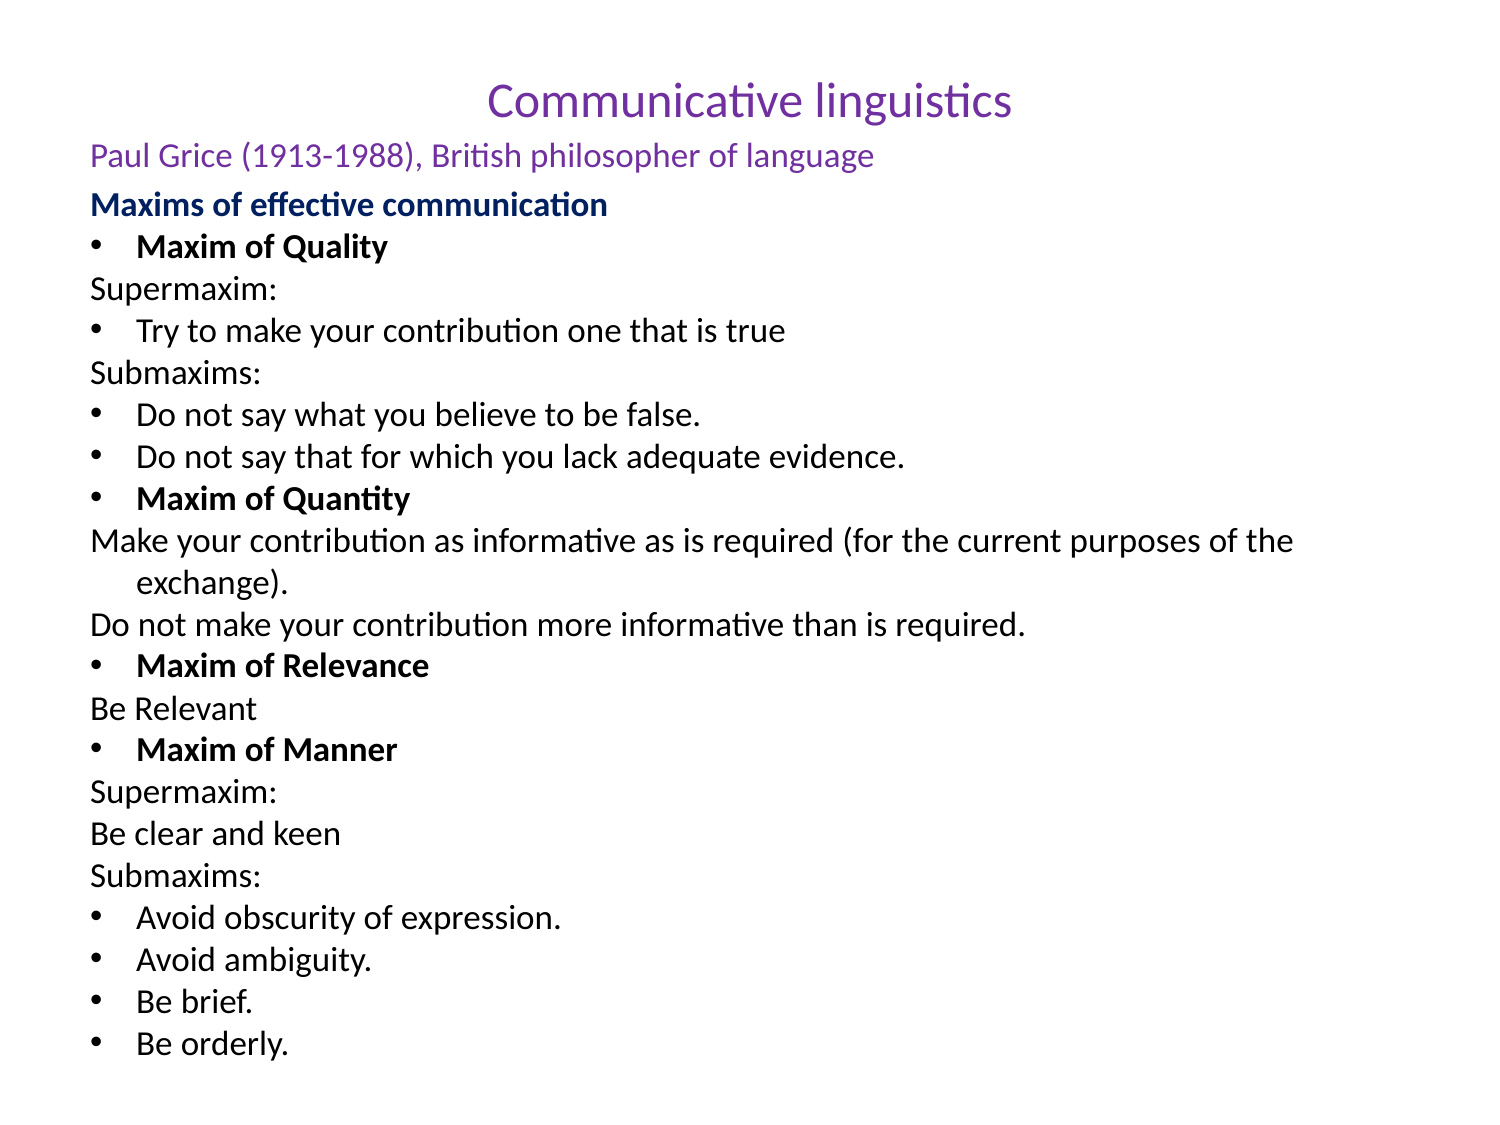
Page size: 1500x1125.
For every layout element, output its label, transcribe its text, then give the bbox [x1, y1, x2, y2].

title Communicative linguistics [75, 45, 1425, 125]
list Paul Grice (1913-1988), British philosopher of language Maxims of effective communication Maxim of Quality Supermaxim: Try to make your contribution one that is true Submaxims: Do not say what you believe to be false. Do not say that for which you lack adequate evidence. Maxim of Quantity Make your contribution as informative as is required (for the current purposes of the exchange). Do not make your contribution more informative than is required. Maxim of Relevance Be Relevant Maxim of Manner Supermaxim: Be clear and keen Submaxims: Avoid obscurity of expression. Avoid ambiguity. Be brief. Be orderly. [75, 125, 1425, 1083]
